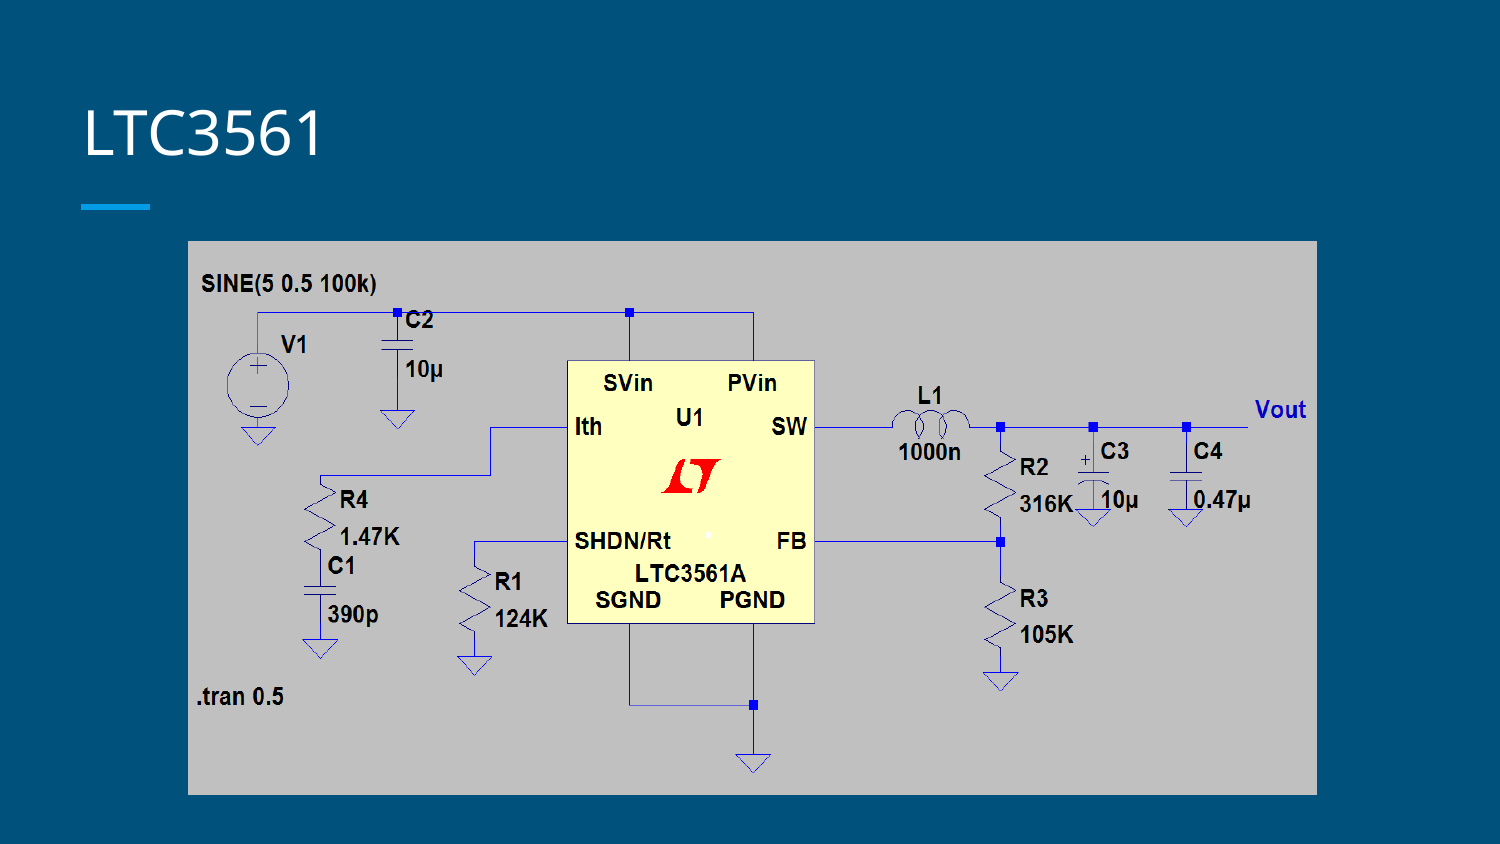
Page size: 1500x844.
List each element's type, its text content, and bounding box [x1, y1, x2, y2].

title LTC3561 [67, 37, 897, 183]
picture [189, 242, 1316, 794]
